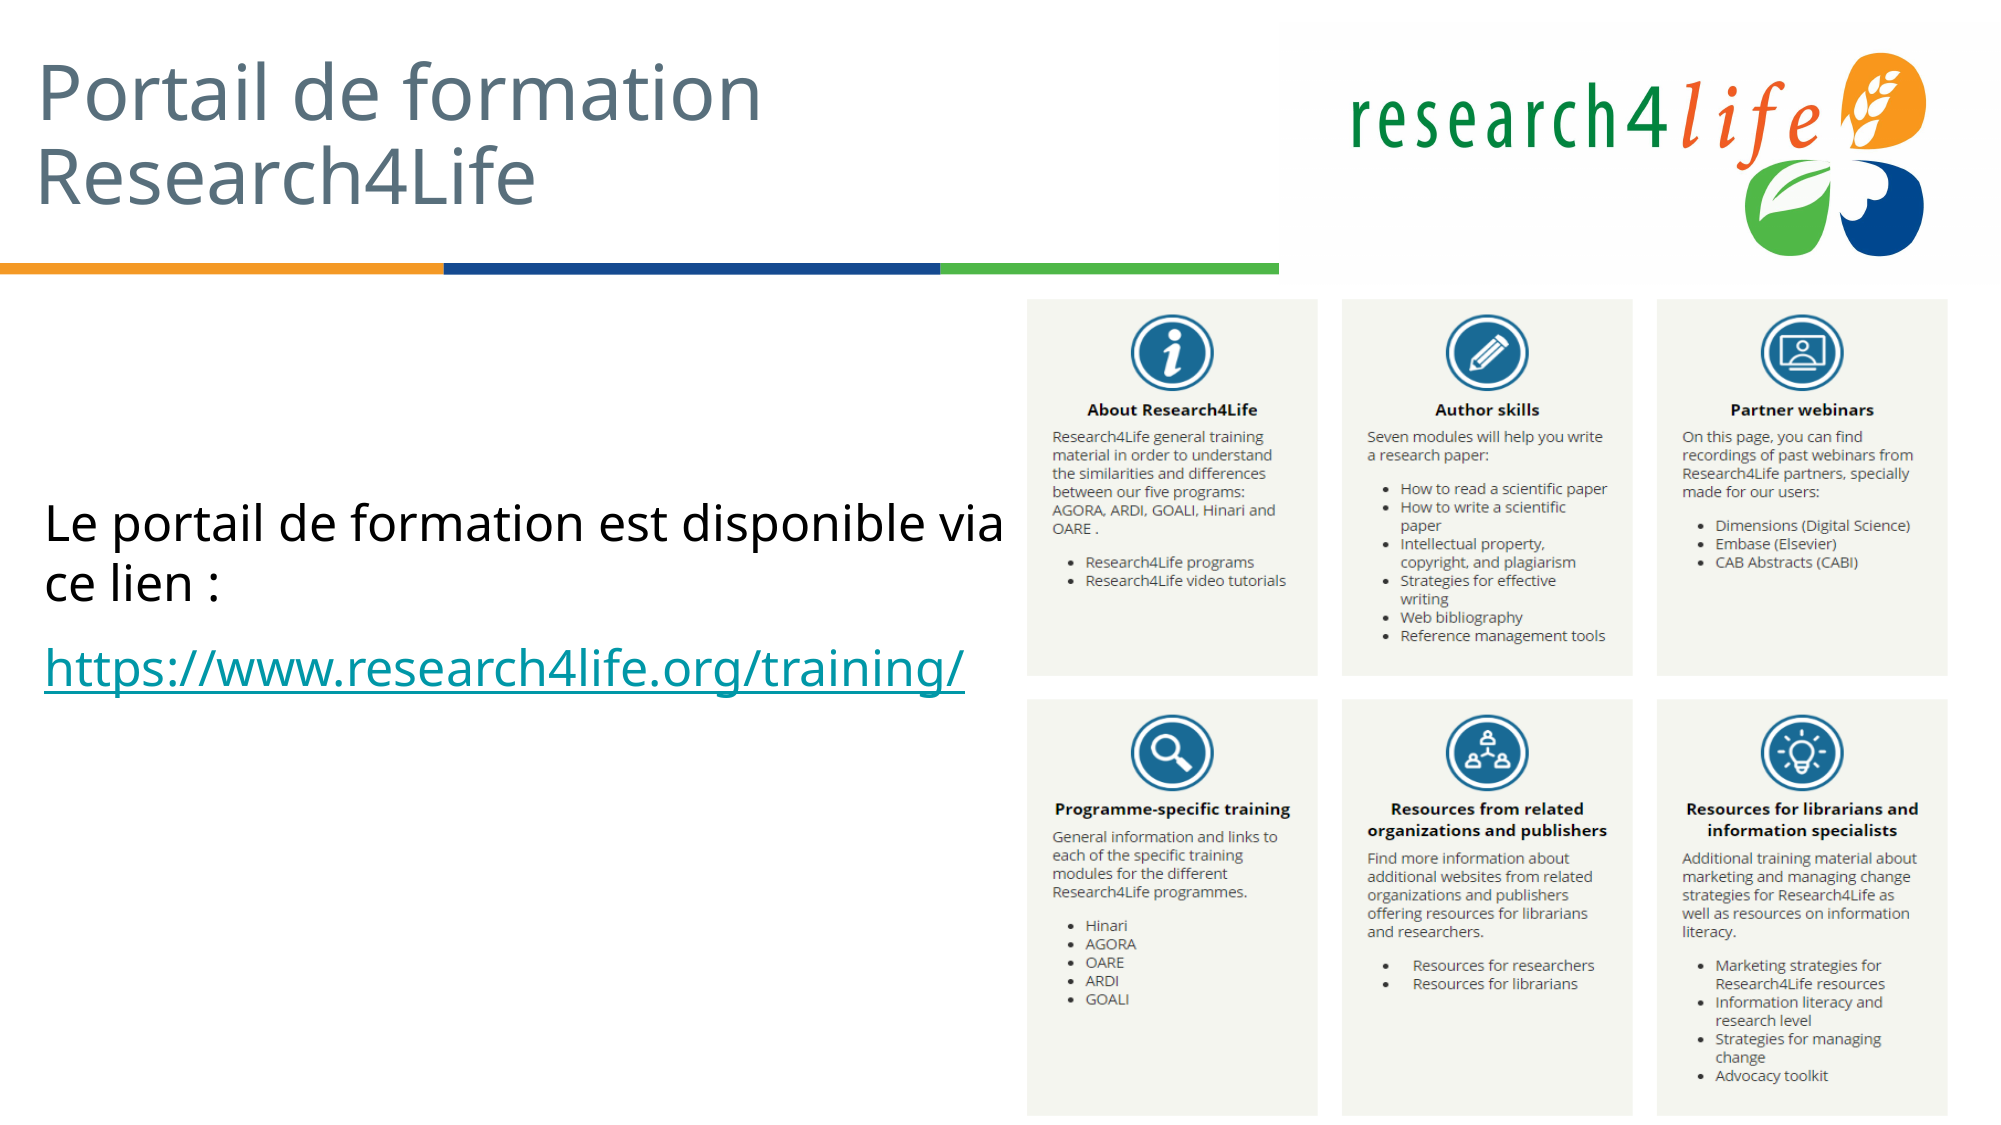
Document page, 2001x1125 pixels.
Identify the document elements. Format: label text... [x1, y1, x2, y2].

picture [1279, 22, 2000, 285]
text_box Le portail de formation est disponible via ce lien : https://www.research4life.org/training/ [29, 484, 1021, 773]
picture [1026, 289, 1951, 1125]
title Portail de formation Research4Life [0, 40, 1284, 240]
